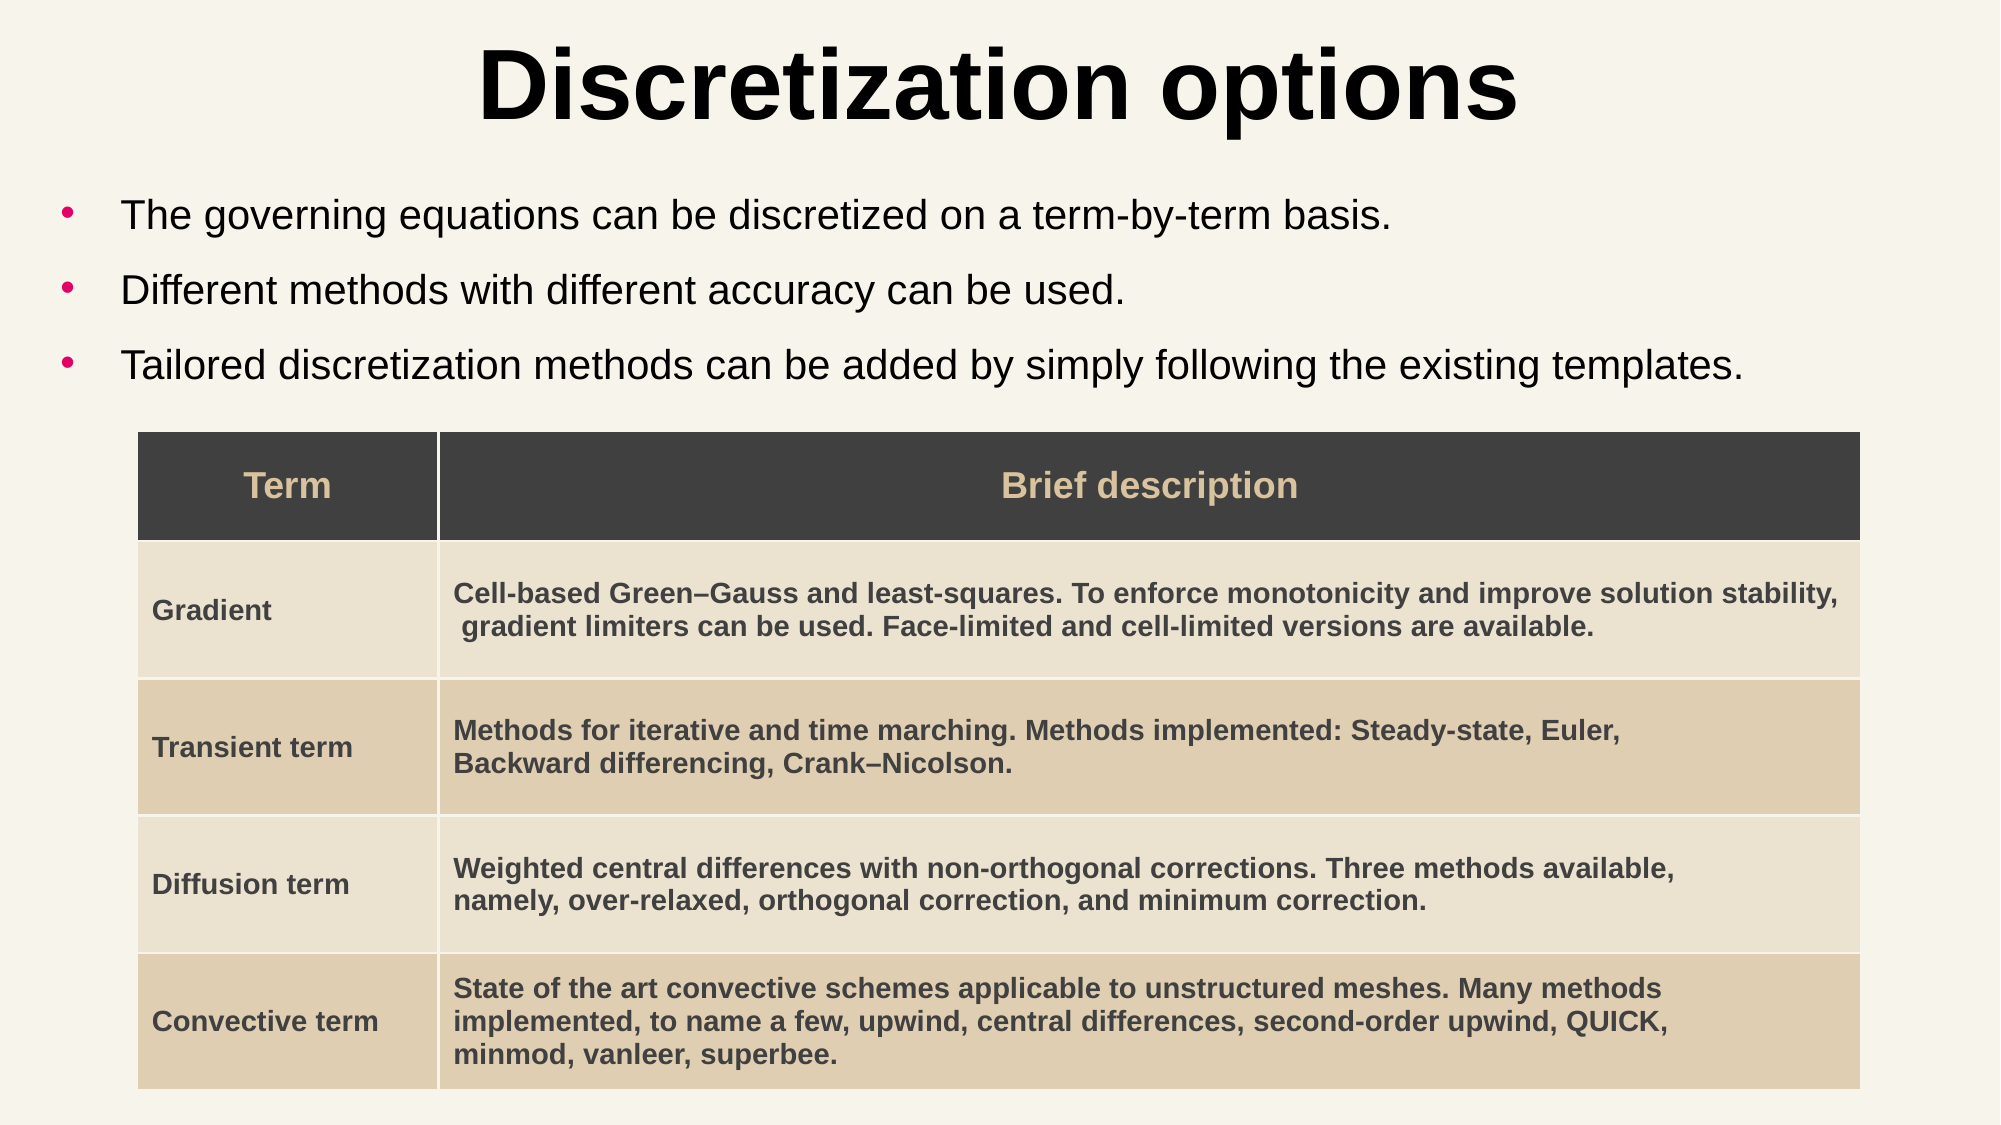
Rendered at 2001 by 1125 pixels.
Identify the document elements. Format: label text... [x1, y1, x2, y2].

table_cell Transient term [138, 680, 437, 814]
table_header Brief description [440, 432, 1860, 540]
table_cell Convective term [138, 954, 437, 1089]
table_header Term [138, 432, 437, 540]
table_cell Weighted central differences with non-orthogonal corrections. Three methods available, namely, over-relaxed, orthogonal correction, and minimum correction. [440, 817, 1860, 952]
table_cell Diffusion term [138, 817, 437, 952]
table_cell Cell-based Green–Gauss and least-squares. To enforce monotonicity and improve solution stability, gradient limiters can be used. Face-limited and cell-limited versions are available. [440, 542, 1860, 677]
table_cell Methods for iterative and time marching. Methods implemented: Steady-state, Euler, Backward differencing, Crank–Nicolson. [440, 680, 1860, 814]
table_cell Gradient [138, 542, 437, 677]
table_cell State of the art convective schemes applicable to unstructured meshes. Many methods implemented, to name a few, upwind, central differences, second-order upwind, QUICK, minmod, vanleer, superbee. [440, 954, 1860, 1089]
subtitle The governing equations can be discretized on a term-by-term basis. Different methods with different accuracy can be used. Tailored discretization methods can be added by simply following the existing templates. [45, 179, 1954, 848]
title Discretization options [45, 0, 1954, 147]
